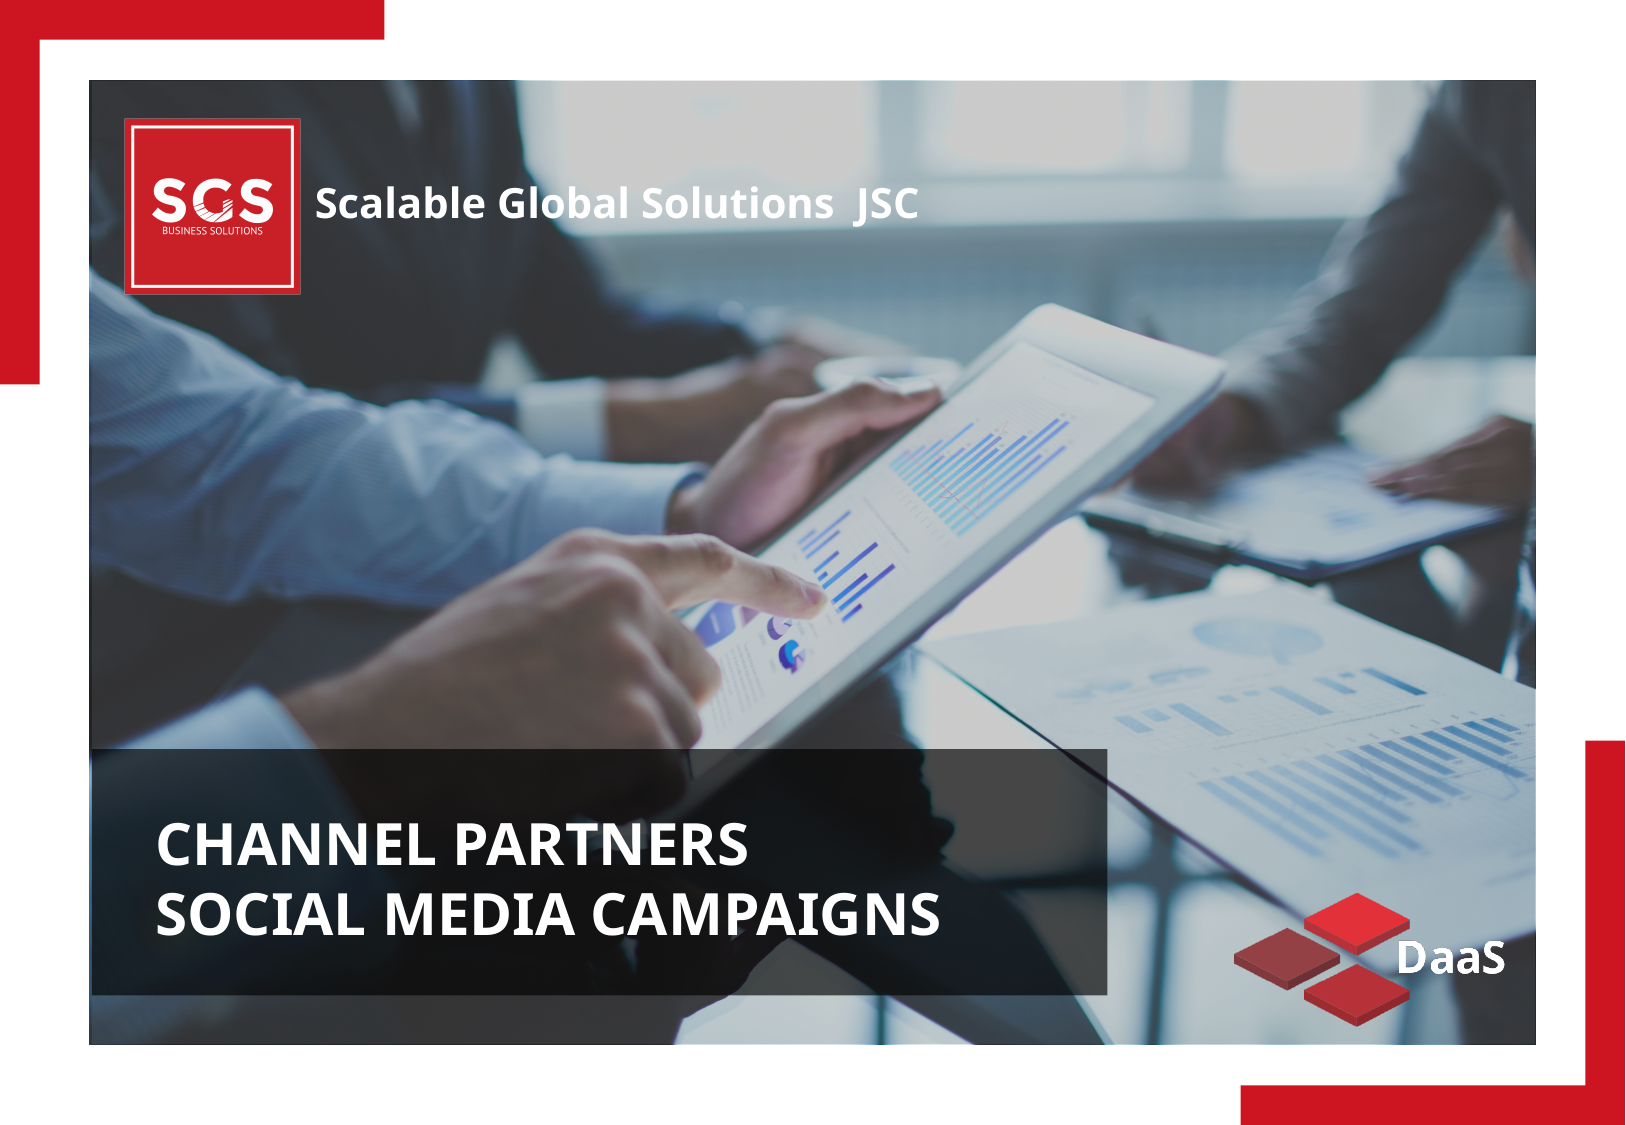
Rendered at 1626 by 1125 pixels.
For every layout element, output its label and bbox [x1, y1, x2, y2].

picture [89, 80, 1536, 1045]
picture [123, 118, 301, 295]
text_box [1240, 740, 1625, 1125]
text_box [0, 0, 385, 385]
